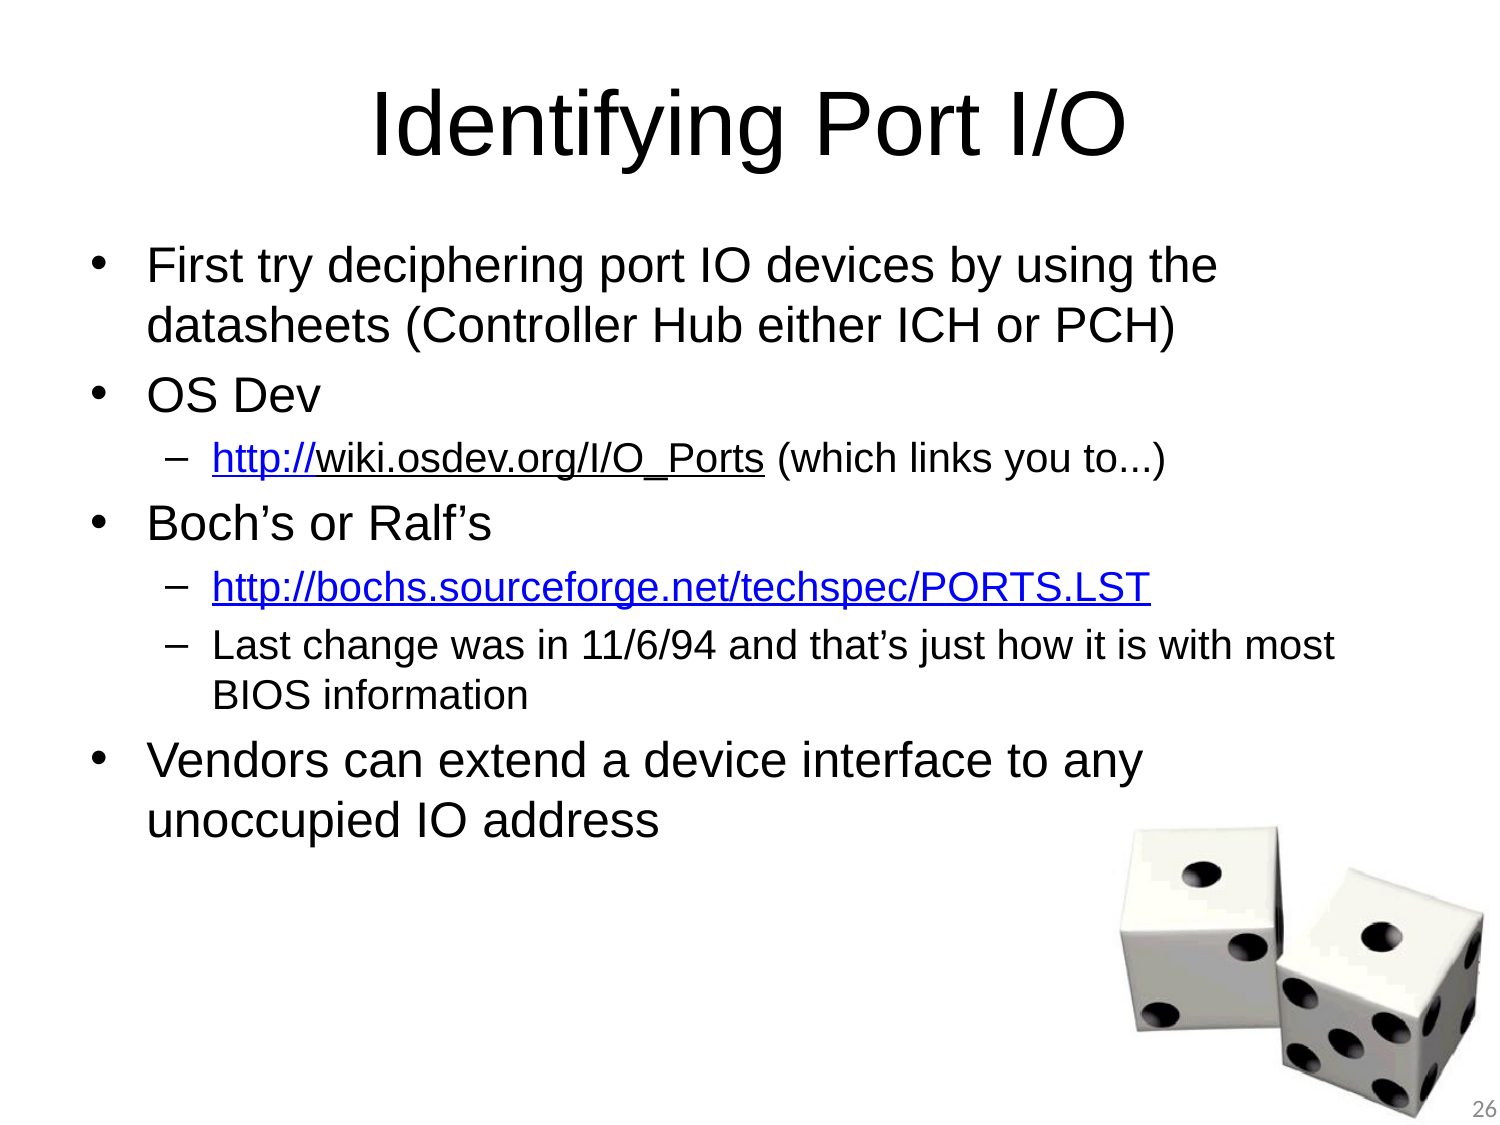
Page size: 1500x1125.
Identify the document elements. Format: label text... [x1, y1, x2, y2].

list First try deciphering port IO devices by using the datasheets (Controller Hub either ICH or PCH) OS Dev http://wiki.osdev.org/I/O_Ports (which links you to...) Boch’s or Ralf’s http://bochs.sourceforge.net/techspec/PORTS.LST Last change was in 11/6/94 and that’s just how it is with most BIOS information Vendors can extend a device interface to any unoccupied IO address [75, 224, 1425, 1100]
title Identifying Port I/O [75, 24, 1425, 213]
picture [1087, 794, 1500, 1125]
